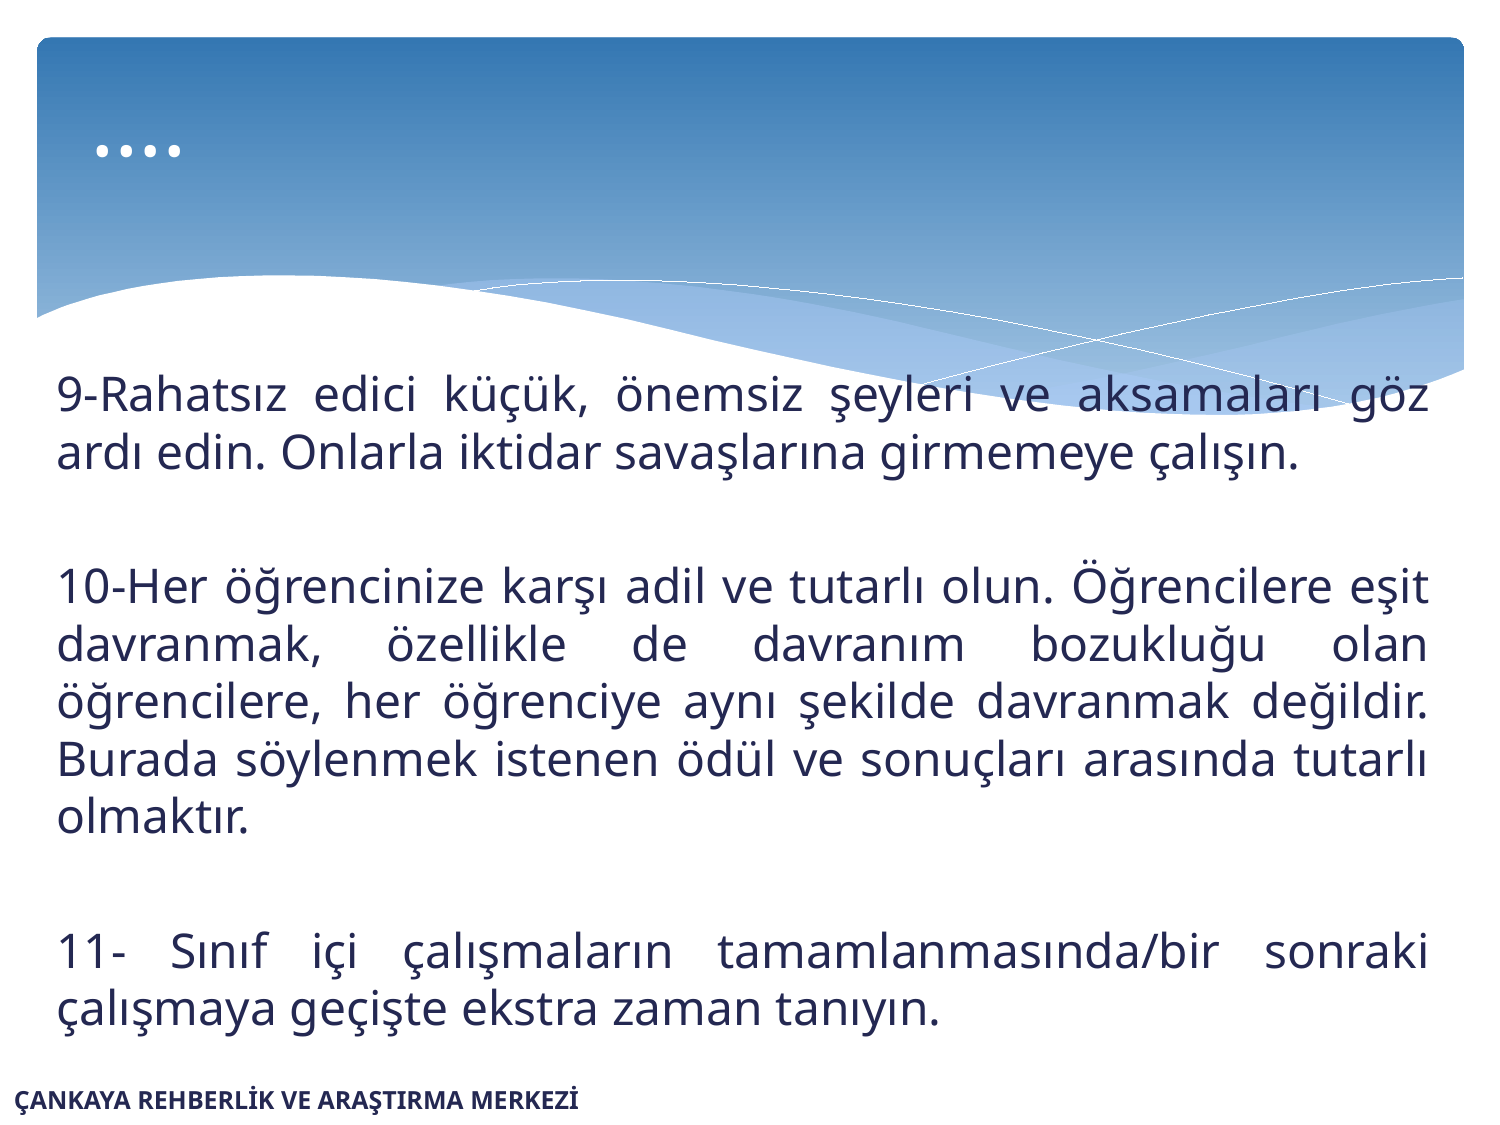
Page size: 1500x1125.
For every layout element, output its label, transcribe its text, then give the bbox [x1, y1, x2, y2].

title …. [75, 55, 1425, 185]
list 9-Rahatsız edici küçük, önemsiz şeyleri ve aksamaları göz ardı edin. Onlarla iktidar savaşlarına girmemeye çalışın. 10-Her öğrencinize karşı adil ve tutarlı olun. Öğrencilere eşit davranmak, özellikle de davranım bozukluğu olan öğrencilere, her öğrenciye aynı şekilde davranmak değildir. Burada söylenmek istenen ödül ve sonuçları arasında tutarlı olmaktır. 11- Sınıf içi çalışmaların tamamlanmasında/bir sonraki çalışmaya geçişte ekstra zaman tanıyın. [41, 356, 1447, 1047]
footer ÇANKAYA REHBERLİK VE ARAŞTIRMA MERKEZİ [0, 1069, 621, 1125]
